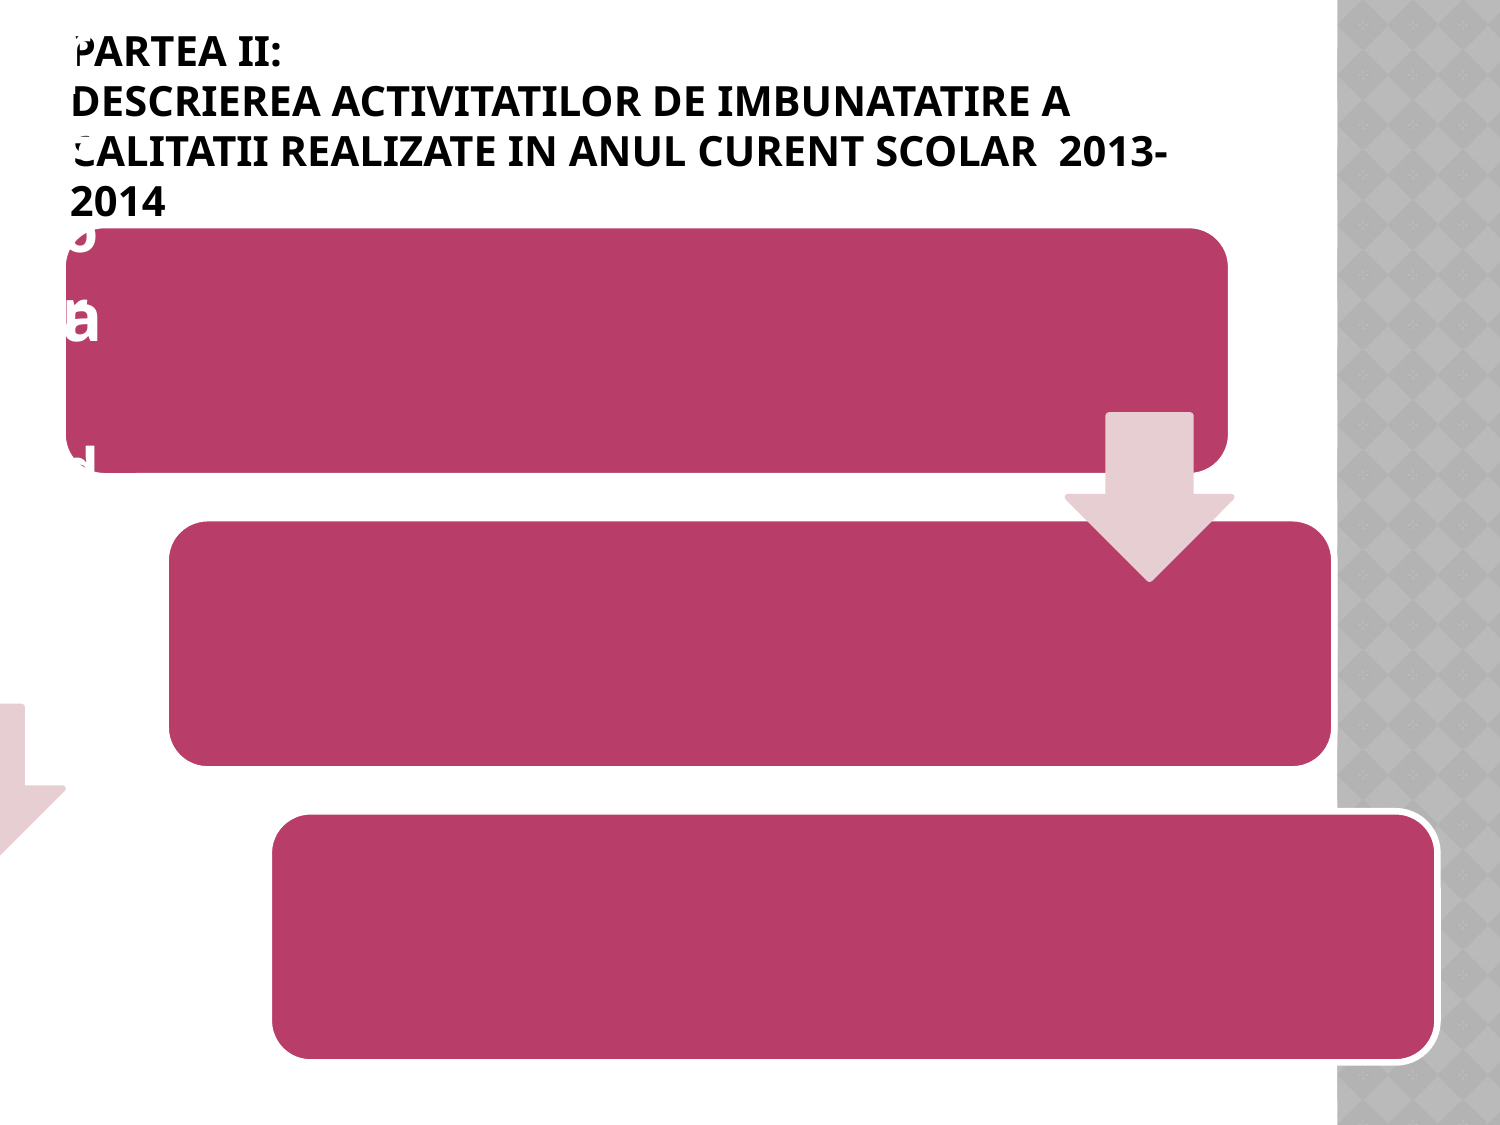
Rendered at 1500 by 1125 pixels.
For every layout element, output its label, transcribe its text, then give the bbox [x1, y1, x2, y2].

title PARTEA II: Descrierea activitatilor de imbunatatire a calitatii realizate in anul curent scolar 2013-2014 [62, 37, 1250, 223]
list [62, 224, 1438, 1063]
